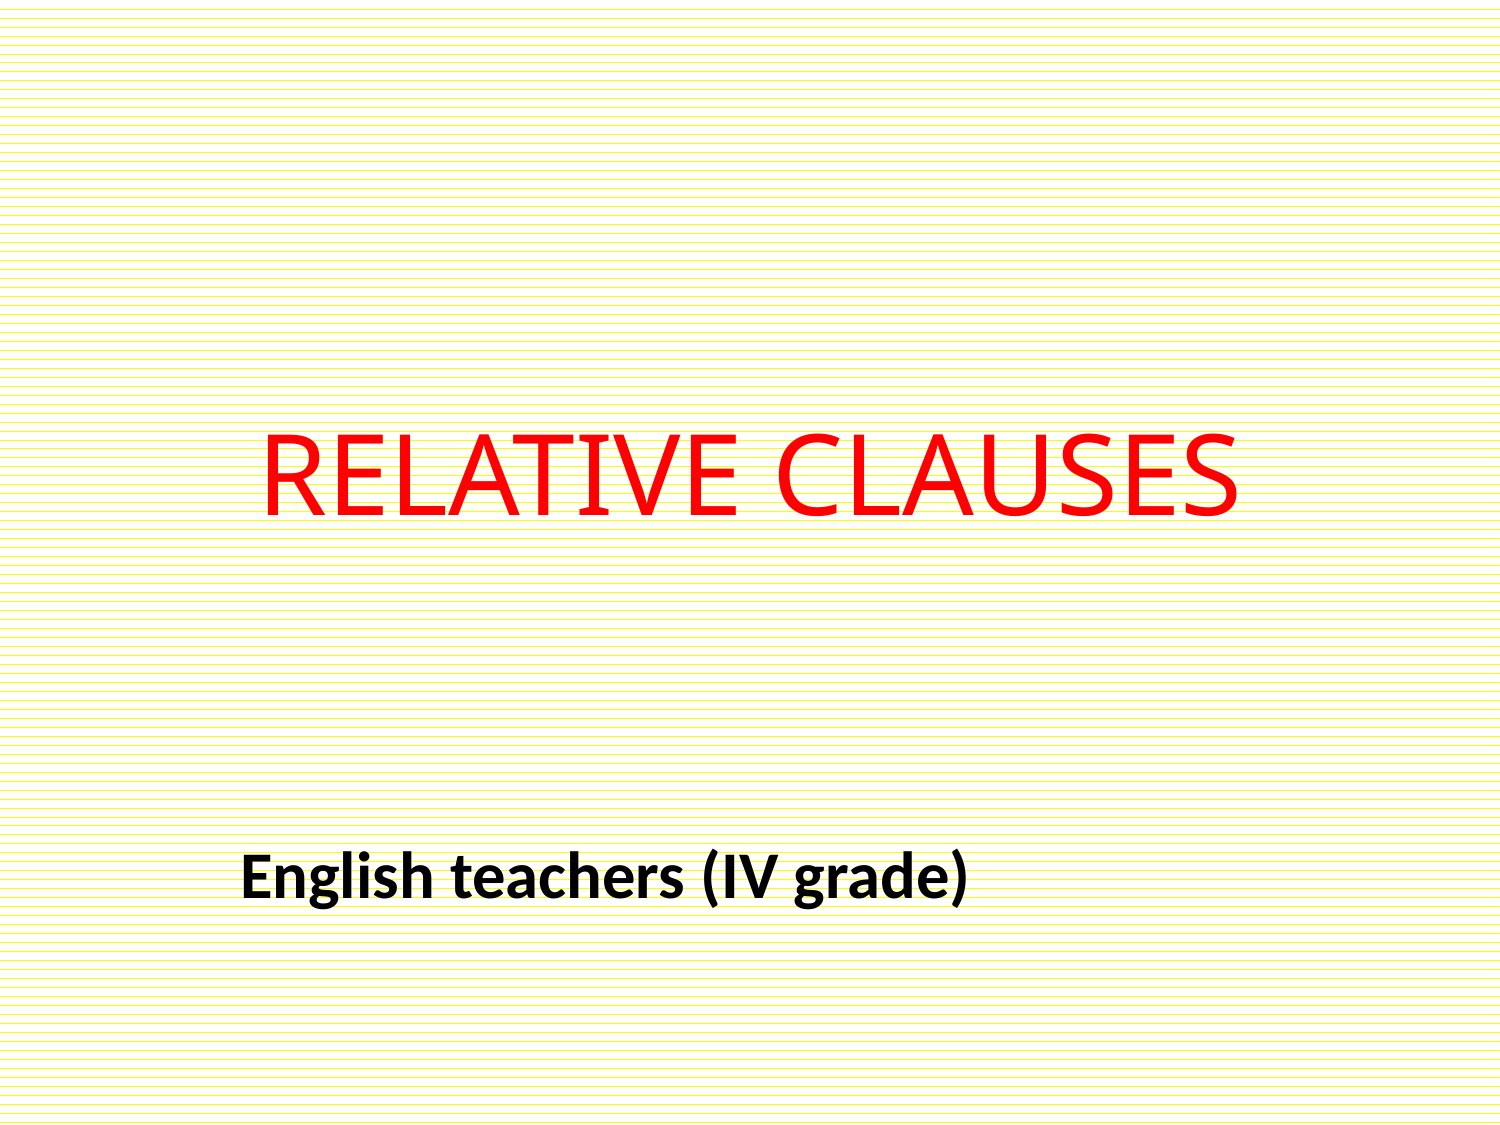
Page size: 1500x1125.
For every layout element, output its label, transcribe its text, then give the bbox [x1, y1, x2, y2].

subtitle English teachers (IV grade) [225, 637, 1275, 925]
title RELATIVE CLAUSES [112, 349, 1388, 591]
